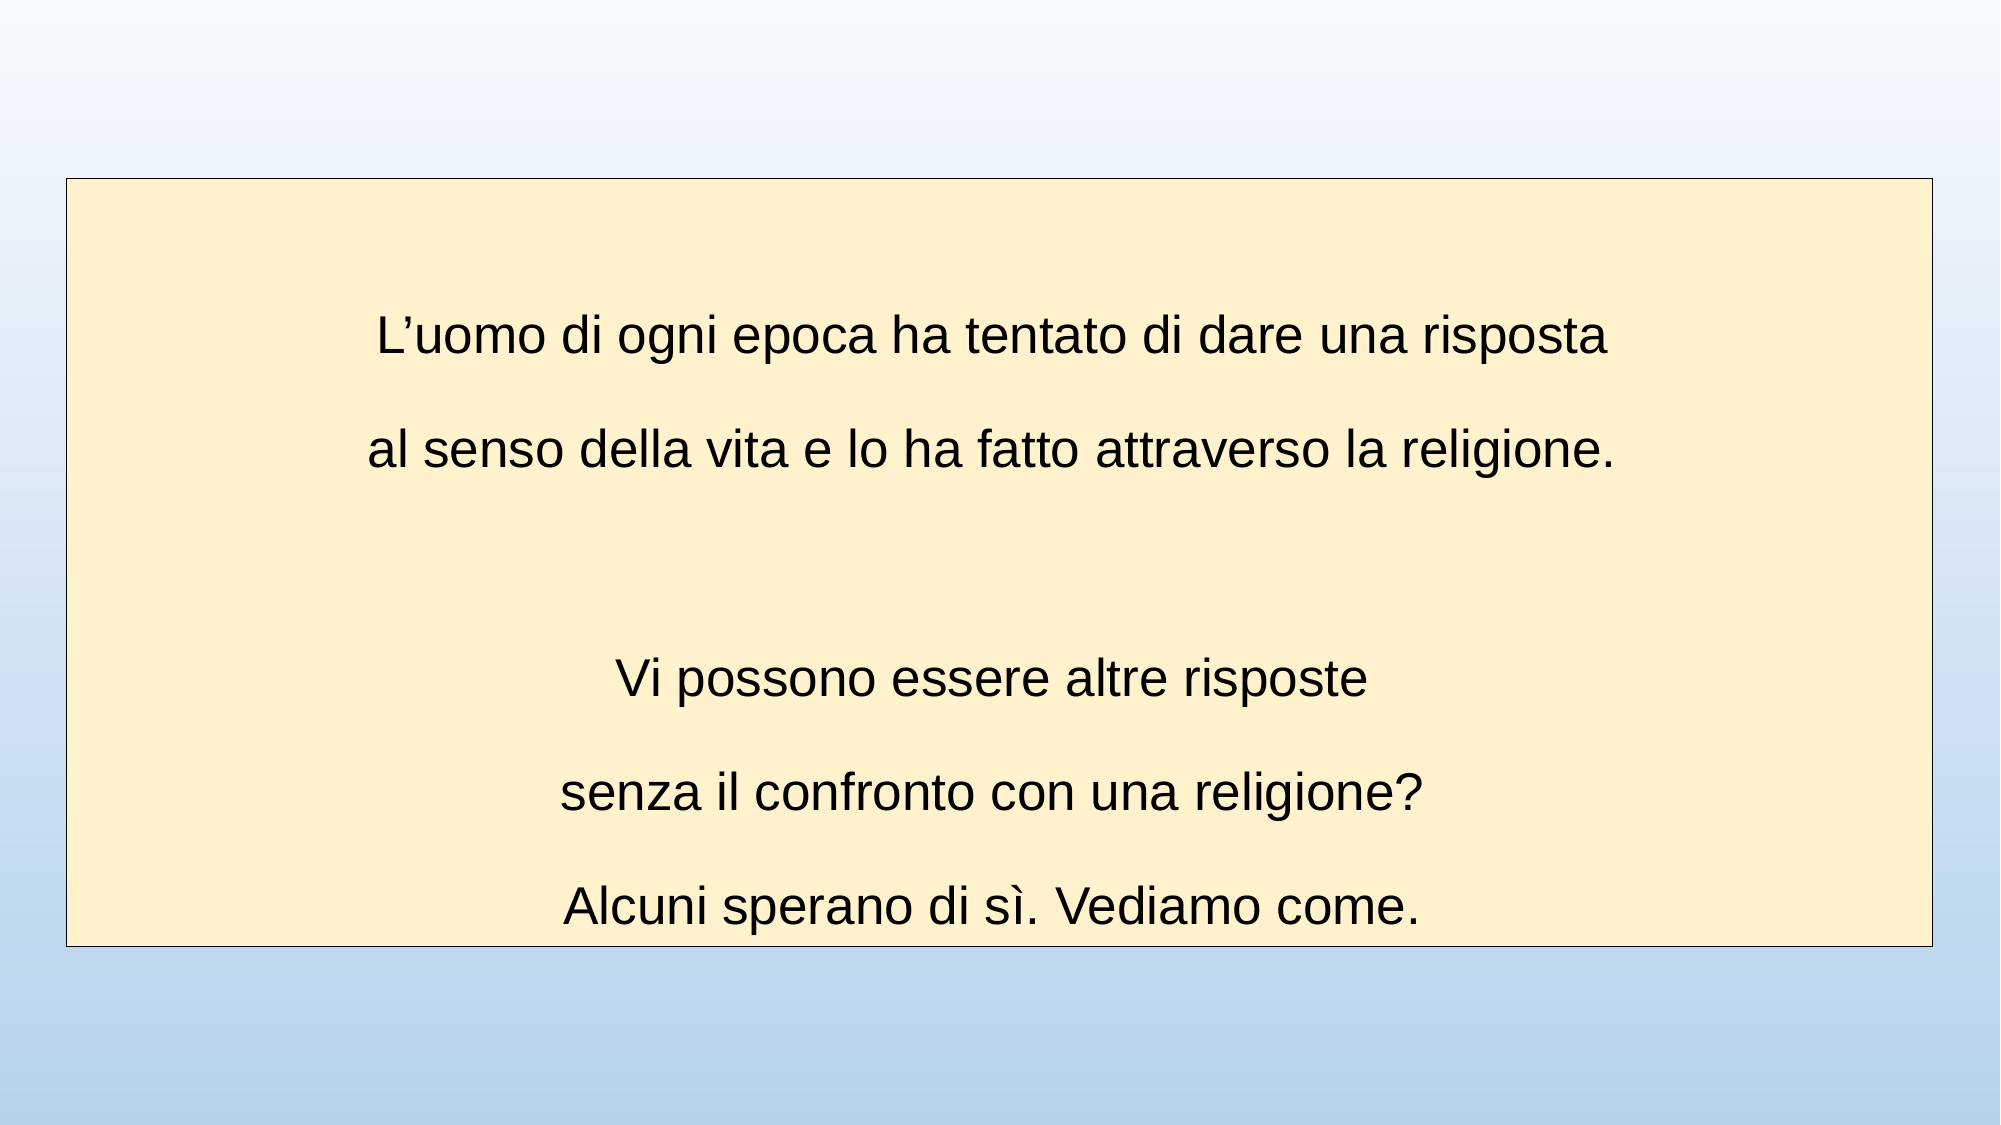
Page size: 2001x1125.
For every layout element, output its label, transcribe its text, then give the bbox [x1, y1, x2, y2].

list L’uomo di ogni epoca ha tentato di dare una risposta al senso della vita e lo ha fatto attraverso la religione. Vi possono essere altre risposte senza il confronto con una religione? Alcuni sperano di sì. Vediamo come. [66, 178, 1933, 947]
